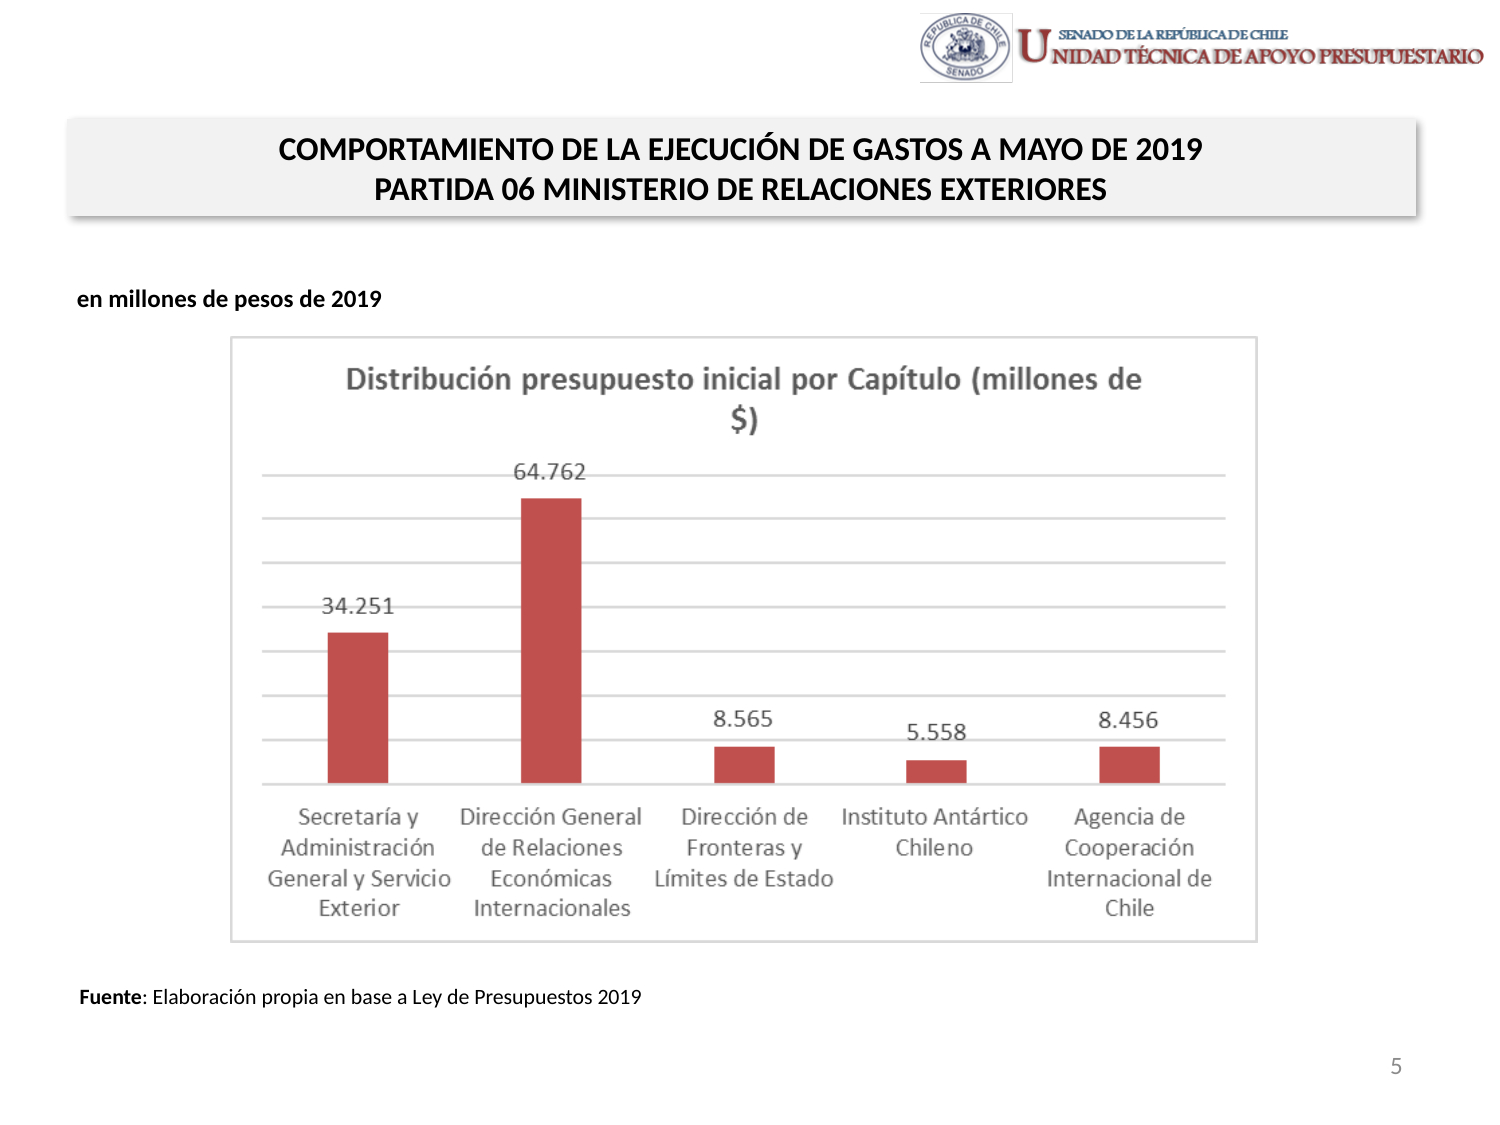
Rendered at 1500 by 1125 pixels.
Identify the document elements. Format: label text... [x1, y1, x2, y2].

text_box [63, 231, 1414, 1047]
slide_number 5 [1067, 1035, 1418, 1095]
text_box en millones de pesos de 2019 [62, 275, 1412, 350]
text_box COMPORTAMIENTO DE LA EJECUCIÓN DE GASTOS A MAYO DE 2019 PARTIDA 06 MINISTERIO DE RELACIONES EXTERIORES [67, 119, 1415, 216]
footer Fuente: Elaboración propia en base a Ley de Presupuestos 2019 [64, 975, 1444, 1035]
picture [920, 2, 1499, 116]
picture [229, 336, 1259, 944]
